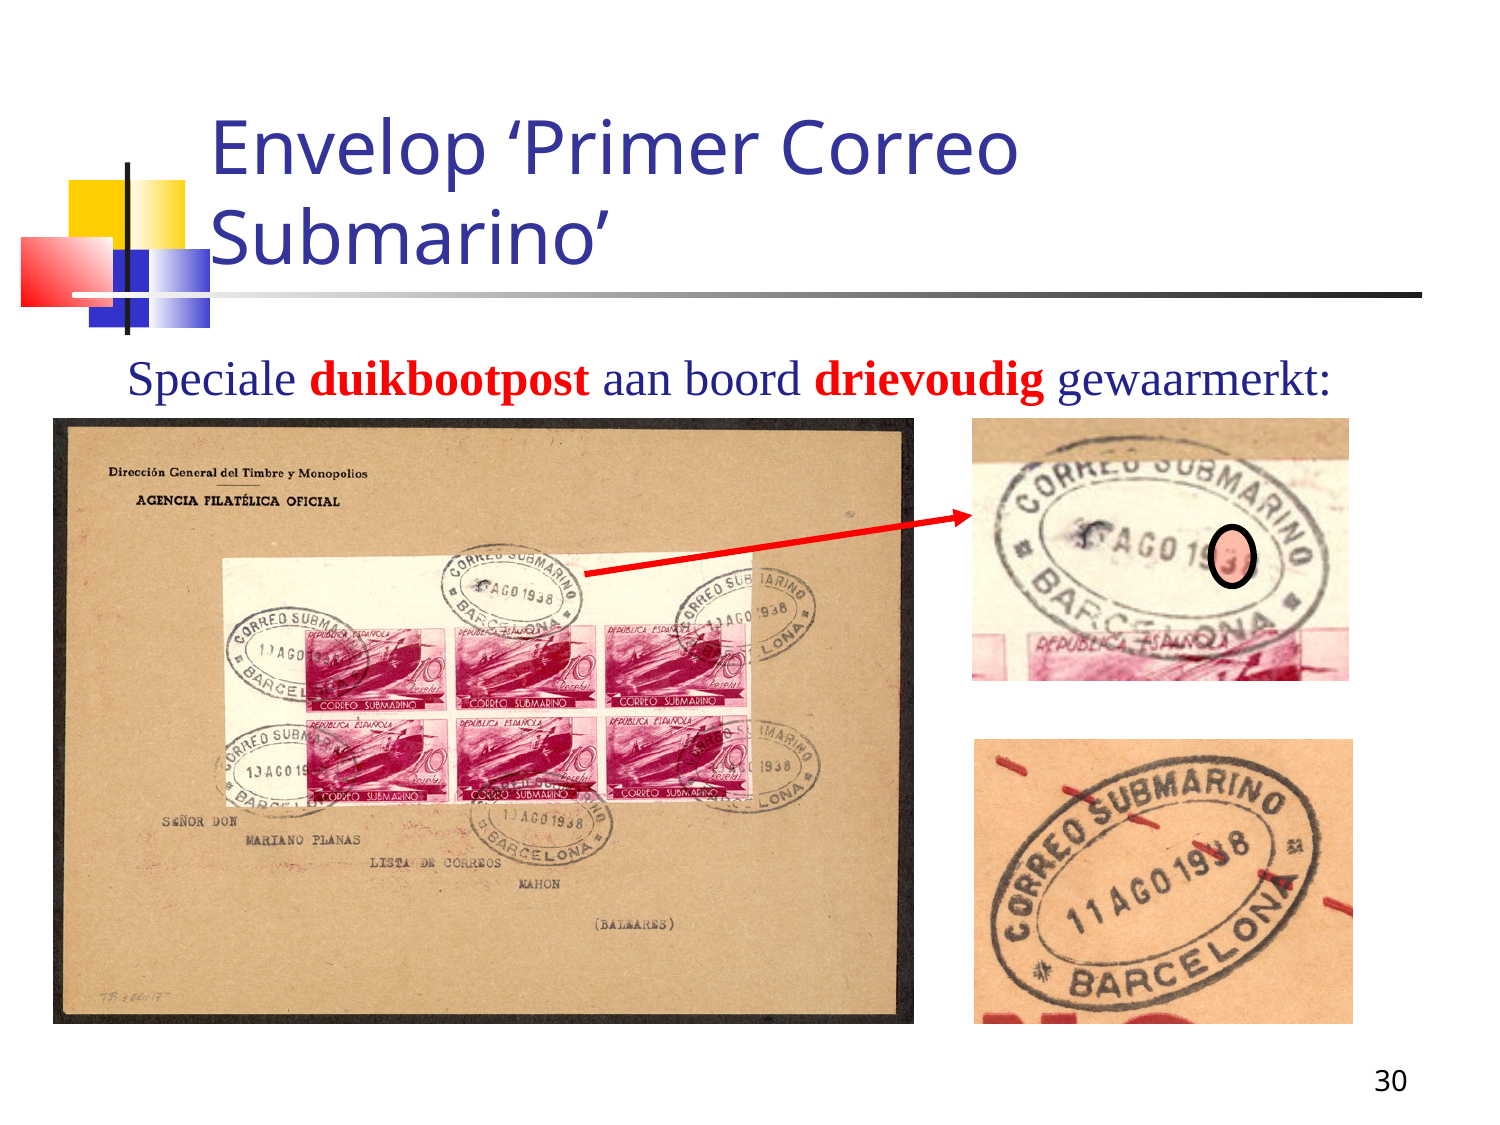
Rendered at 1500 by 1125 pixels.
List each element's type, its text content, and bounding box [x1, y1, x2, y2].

text_box Speciale duikbootpost aan boord drievoudig gewaarmerkt: [112, 338, 1447, 593]
text_box Envelop ‘Primer Correo Submarino’ [194, 99, 1408, 288]
picture [52, 418, 914, 1024]
picture [972, 417, 1350, 681]
slide_number 30 [1112, 1032, 1421, 1108]
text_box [584, 514, 973, 575]
picture [974, 738, 1353, 1024]
